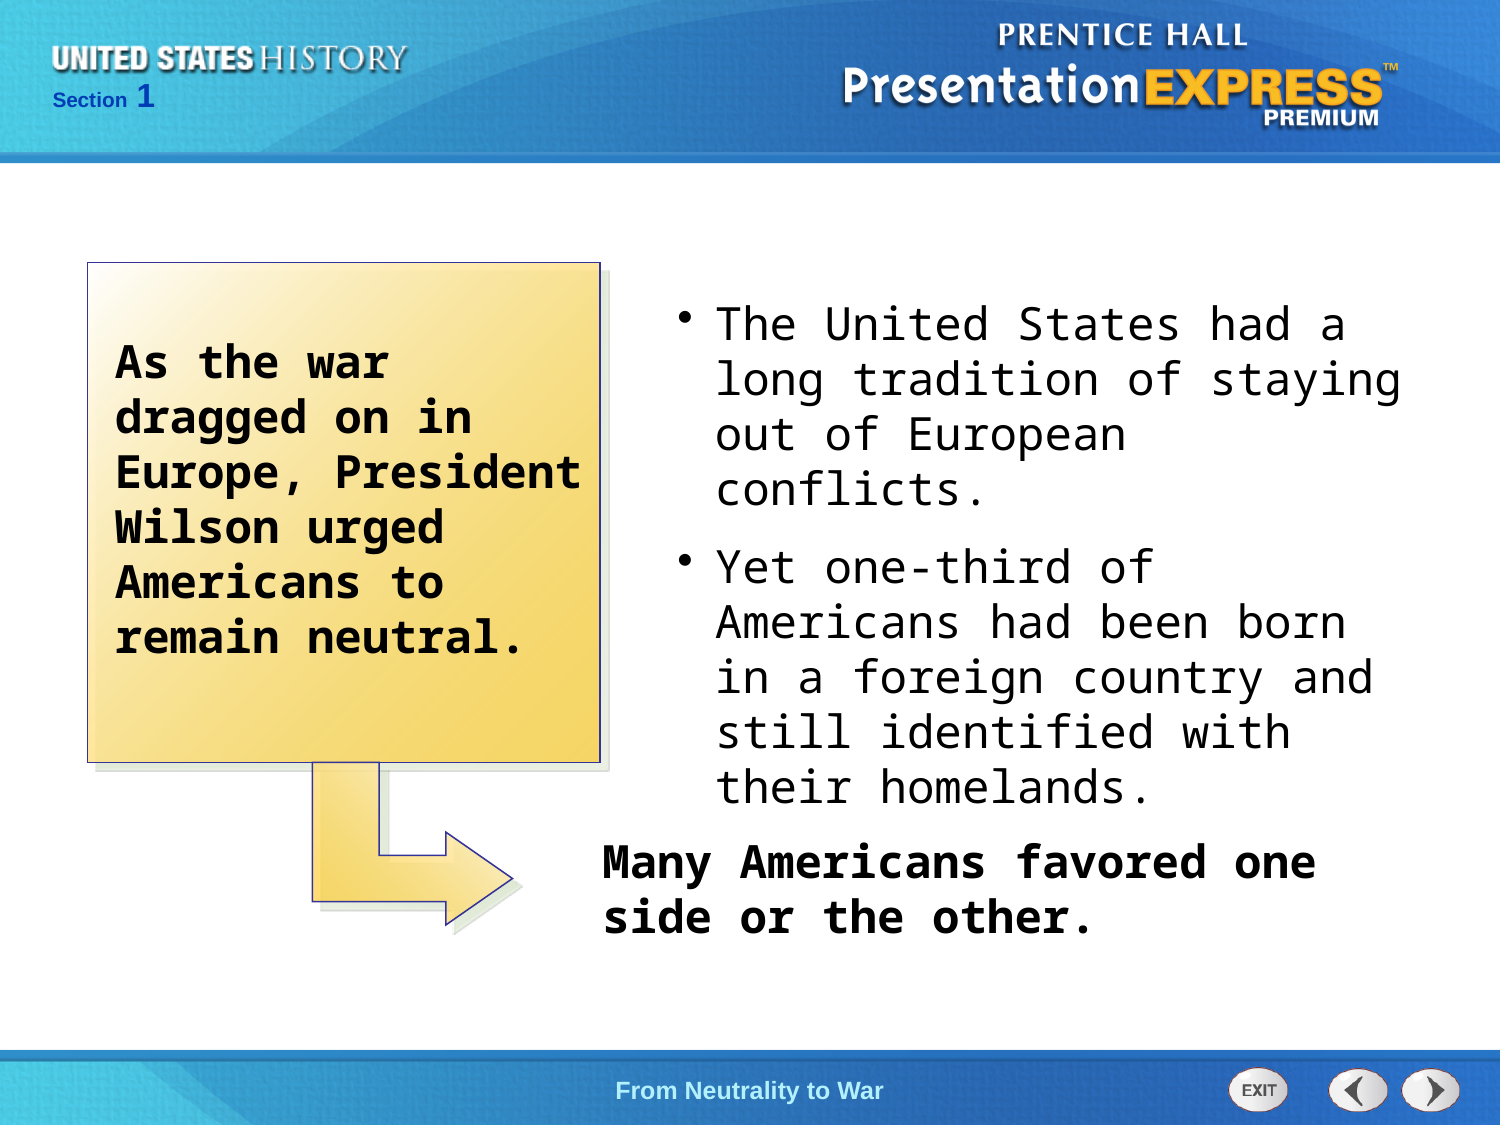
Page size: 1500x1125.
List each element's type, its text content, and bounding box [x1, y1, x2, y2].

text_box [312, 762, 513, 925]
picture [0, 0, 1500, 1125]
text_box The United States had a long tradition of staying out of European conflicts. Yet one-third of Americans had been born in a foreign country and still identified with their homelands. [662, 287, 1438, 820]
text_box [87, 262, 600, 763]
text_box As the war dragged on in Europe, President Wilson urged Americans to remain neutral. [99, 324, 600, 670]
text_box Many Americans favored one side or the other. [587, 825, 1450, 1005]
